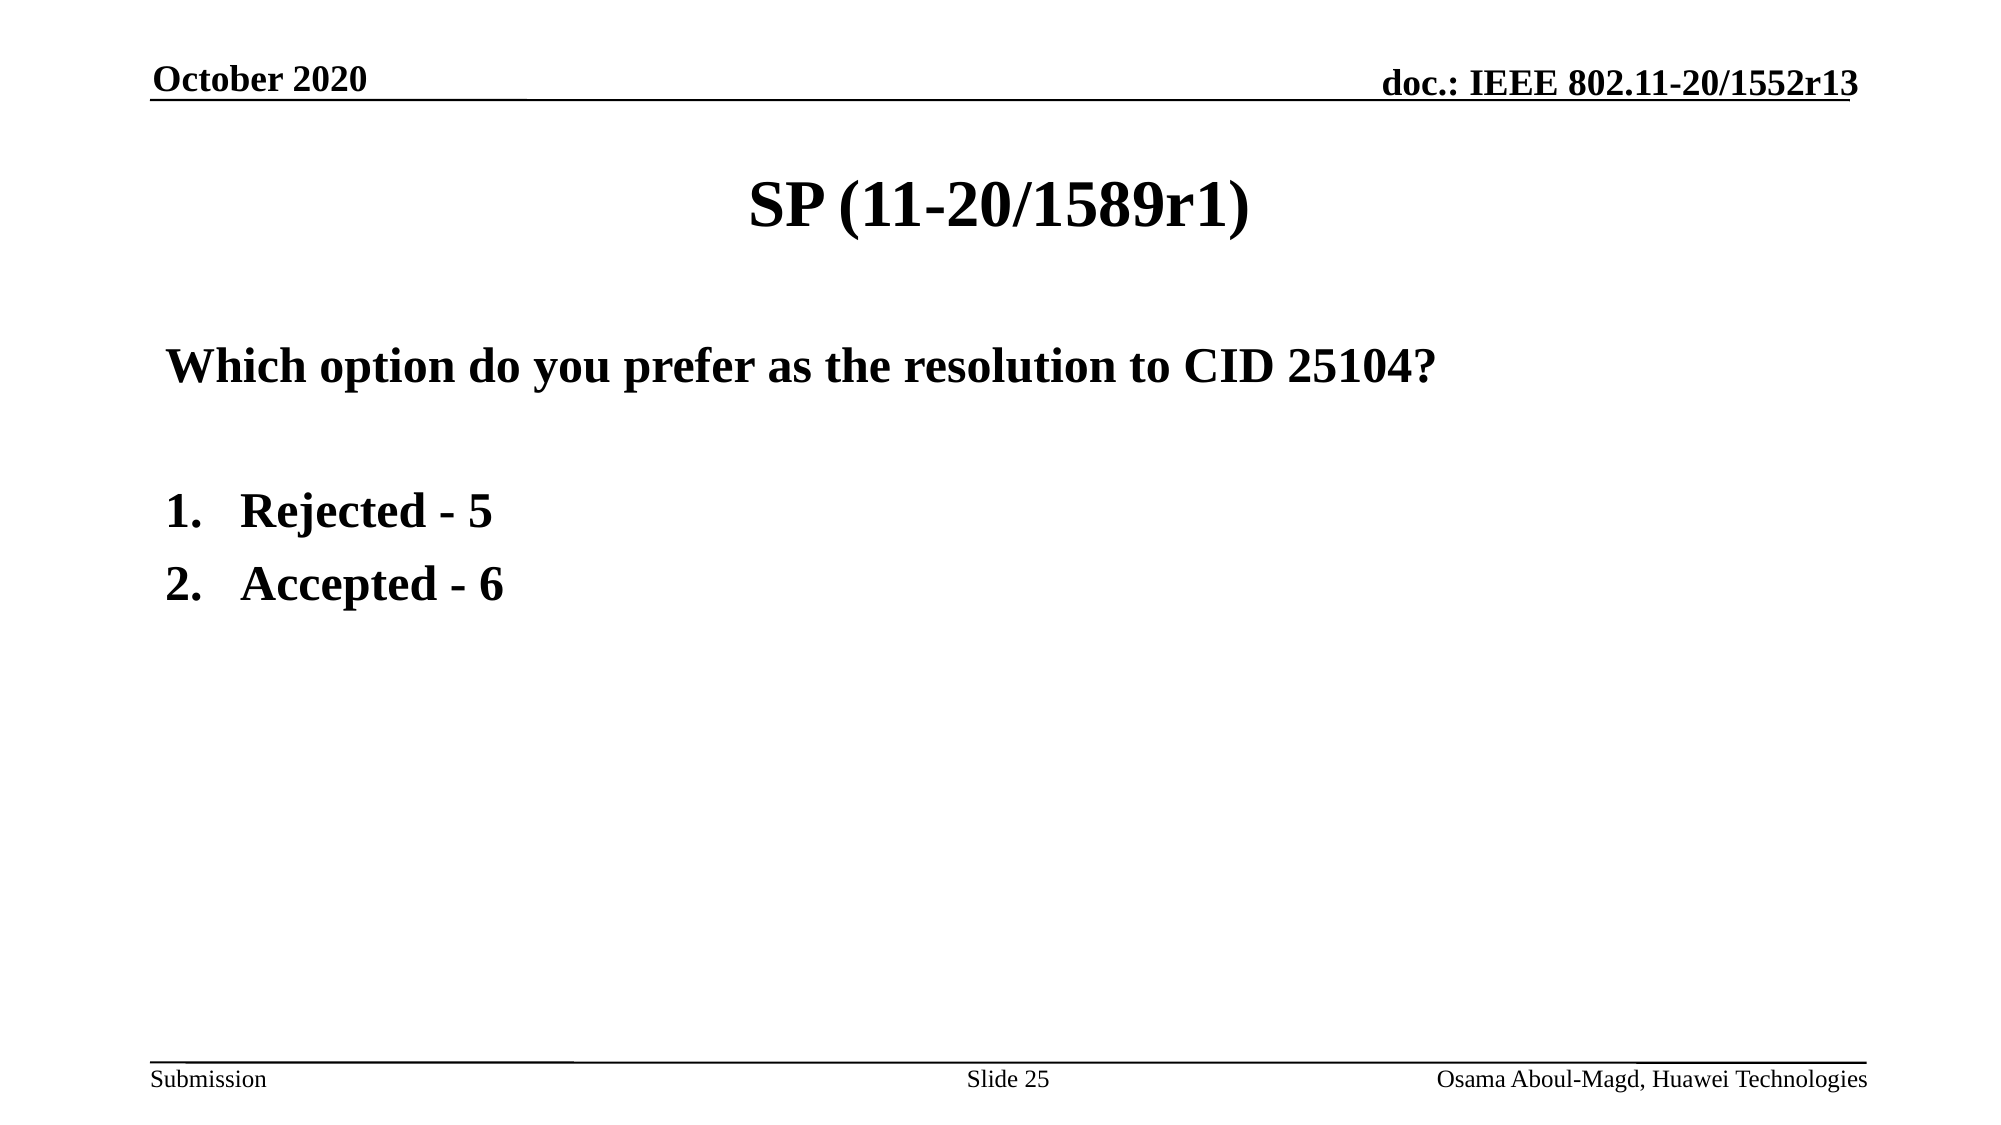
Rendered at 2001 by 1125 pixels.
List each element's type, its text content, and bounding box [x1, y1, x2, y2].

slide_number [152, 54, 563, 100]
list Which option do you prefer as the resolution to CID 25104? Rejected - 5 Accepted - 6 [149, 324, 1850, 1000]
title SP (11-20/1589r1) [149, 112, 1850, 288]
slide_number Slide 25 [950, 1061, 1067, 1123]
footer Osama Aboul-Magd, Huawei Technologies [1171, 1061, 1869, 1093]
